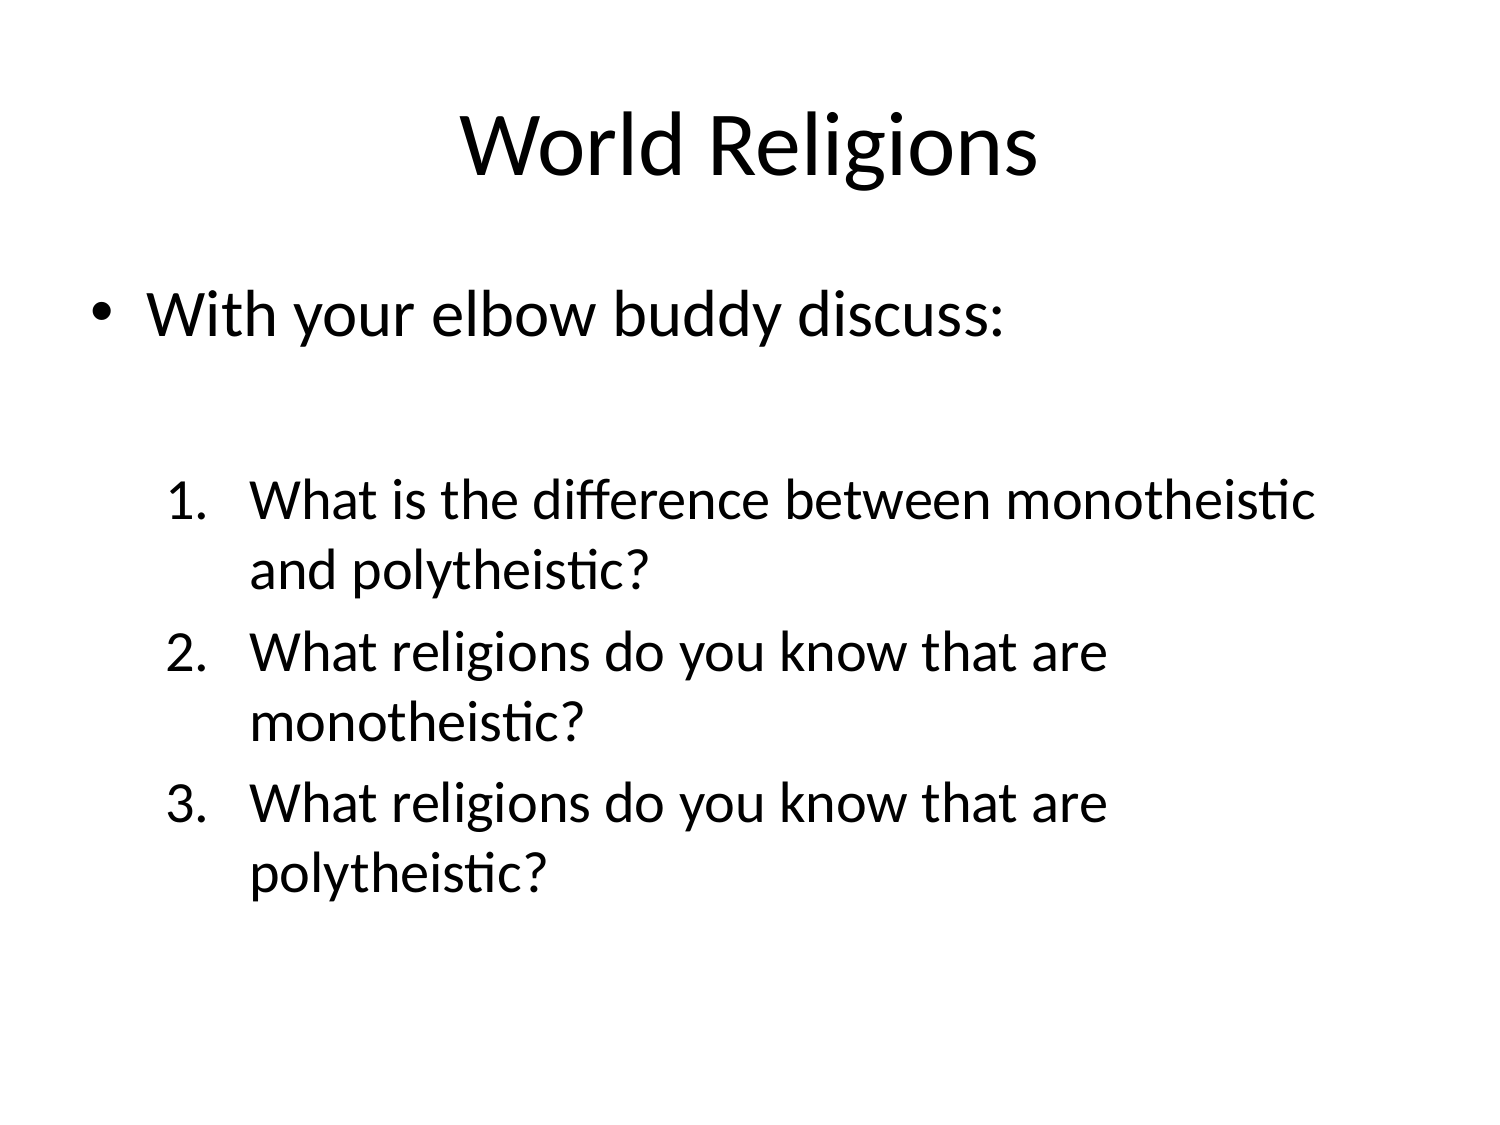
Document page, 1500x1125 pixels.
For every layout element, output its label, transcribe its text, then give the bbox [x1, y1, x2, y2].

list With your elbow buddy discuss: What is the difference between monotheistic and polytheistic? What religions do you know that are monotheistic? What religions do you know that are polytheistic? [75, 262, 1425, 1005]
title World Religions [75, 45, 1425, 233]
